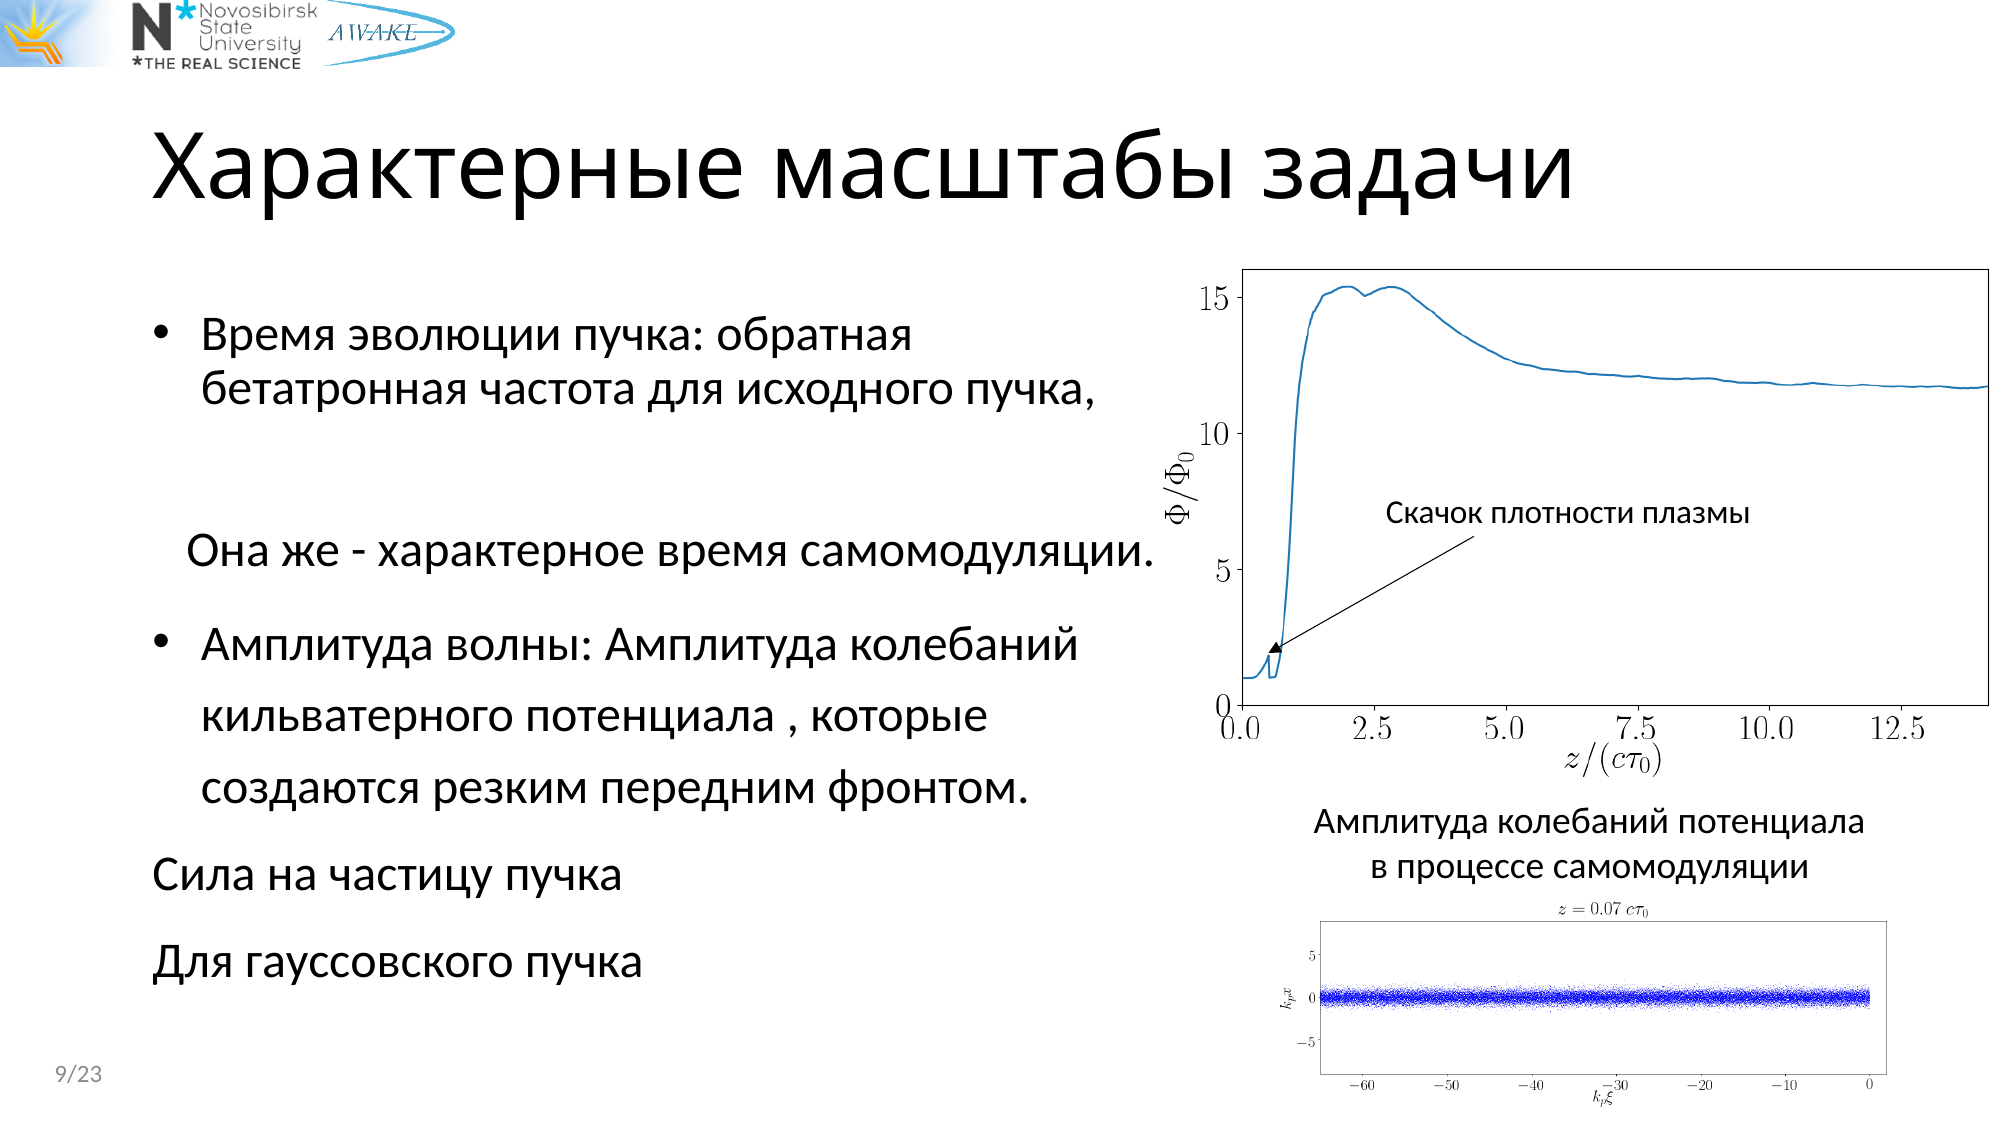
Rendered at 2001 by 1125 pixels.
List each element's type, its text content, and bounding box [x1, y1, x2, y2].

picture [0, 0, 119, 67]
picture [132, 0, 317, 70]
picture [324, 0, 455, 66]
title Характерные масштабы задачи [137, 59, 1863, 278]
text_box Амплитуда колебаний потенциала в процессе самомодуляции [1289, 789, 1890, 894]
picture [1156, 260, 1996, 789]
slide_number 9/23 [39, 1042, 490, 1103]
picture [1277, 900, 1890, 1111]
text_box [1268, 536, 1474, 654]
